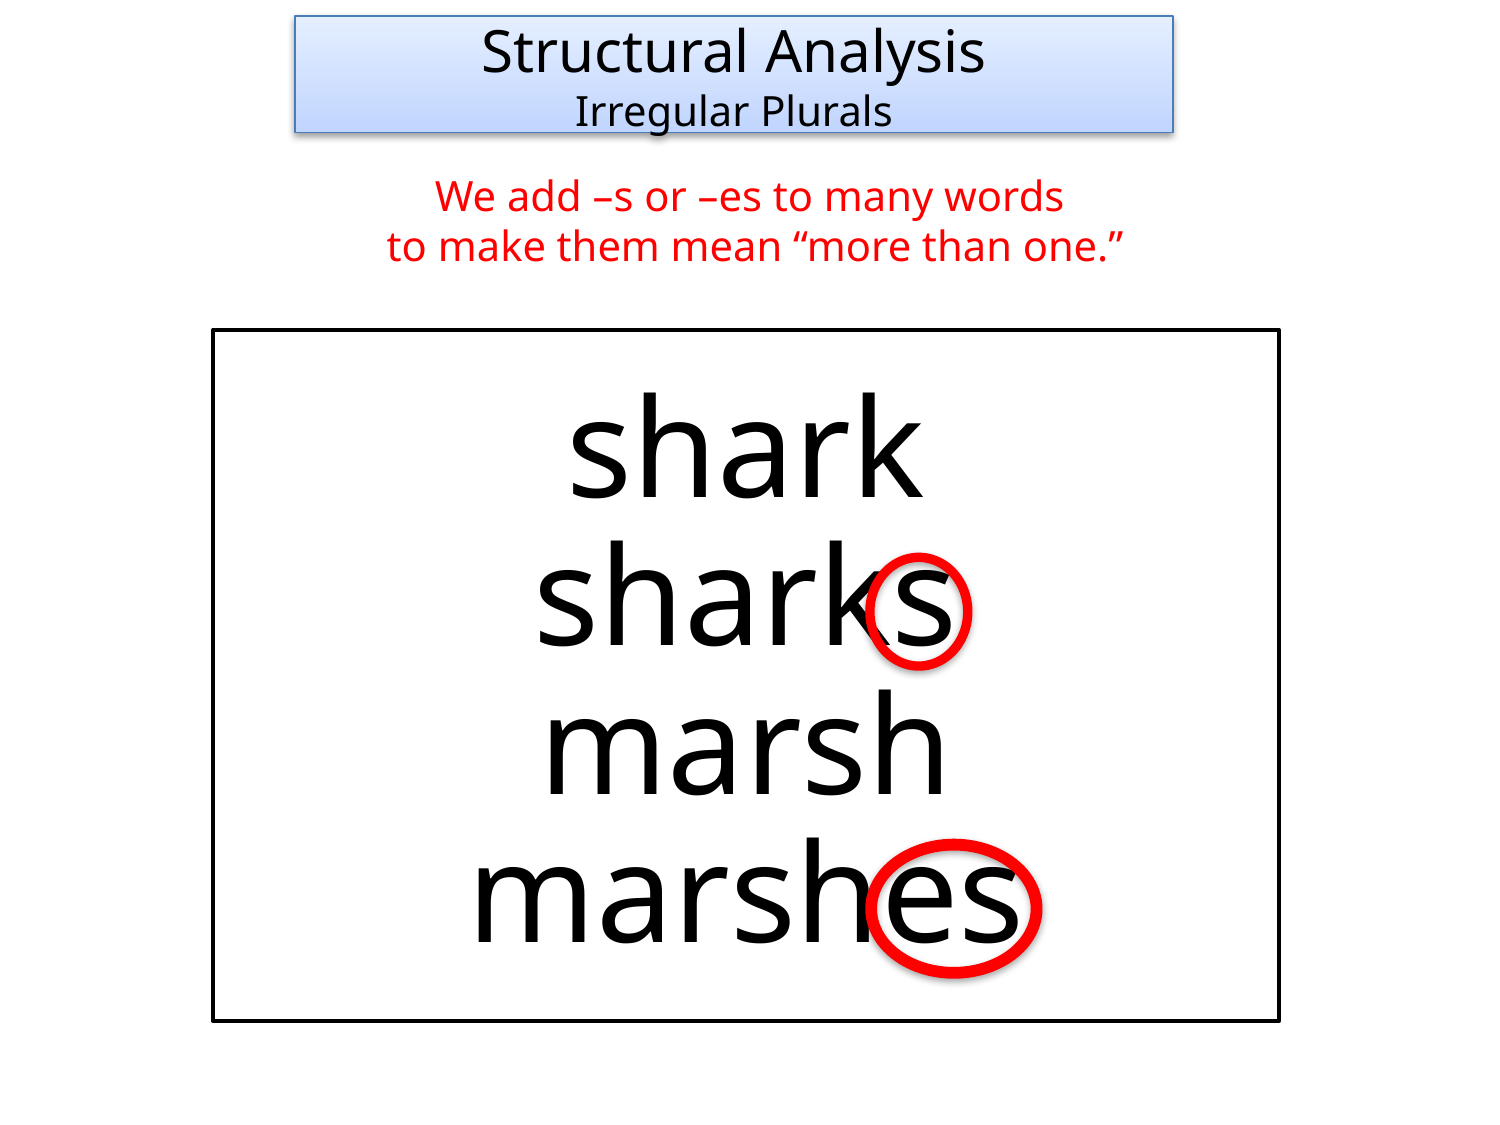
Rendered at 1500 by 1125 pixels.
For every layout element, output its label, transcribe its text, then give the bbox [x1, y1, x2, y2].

text_box [865, 552, 973, 671]
text_box Structural Analysis Irregular Plurals [294, 15, 1174, 133]
text_box [865, 838, 1043, 979]
text_box shark sharks marsh marshes [211, 328, 1281, 1023]
text_box We add –s or –es to many words to make them mean “more than one.” [56, 162, 1454, 277]
